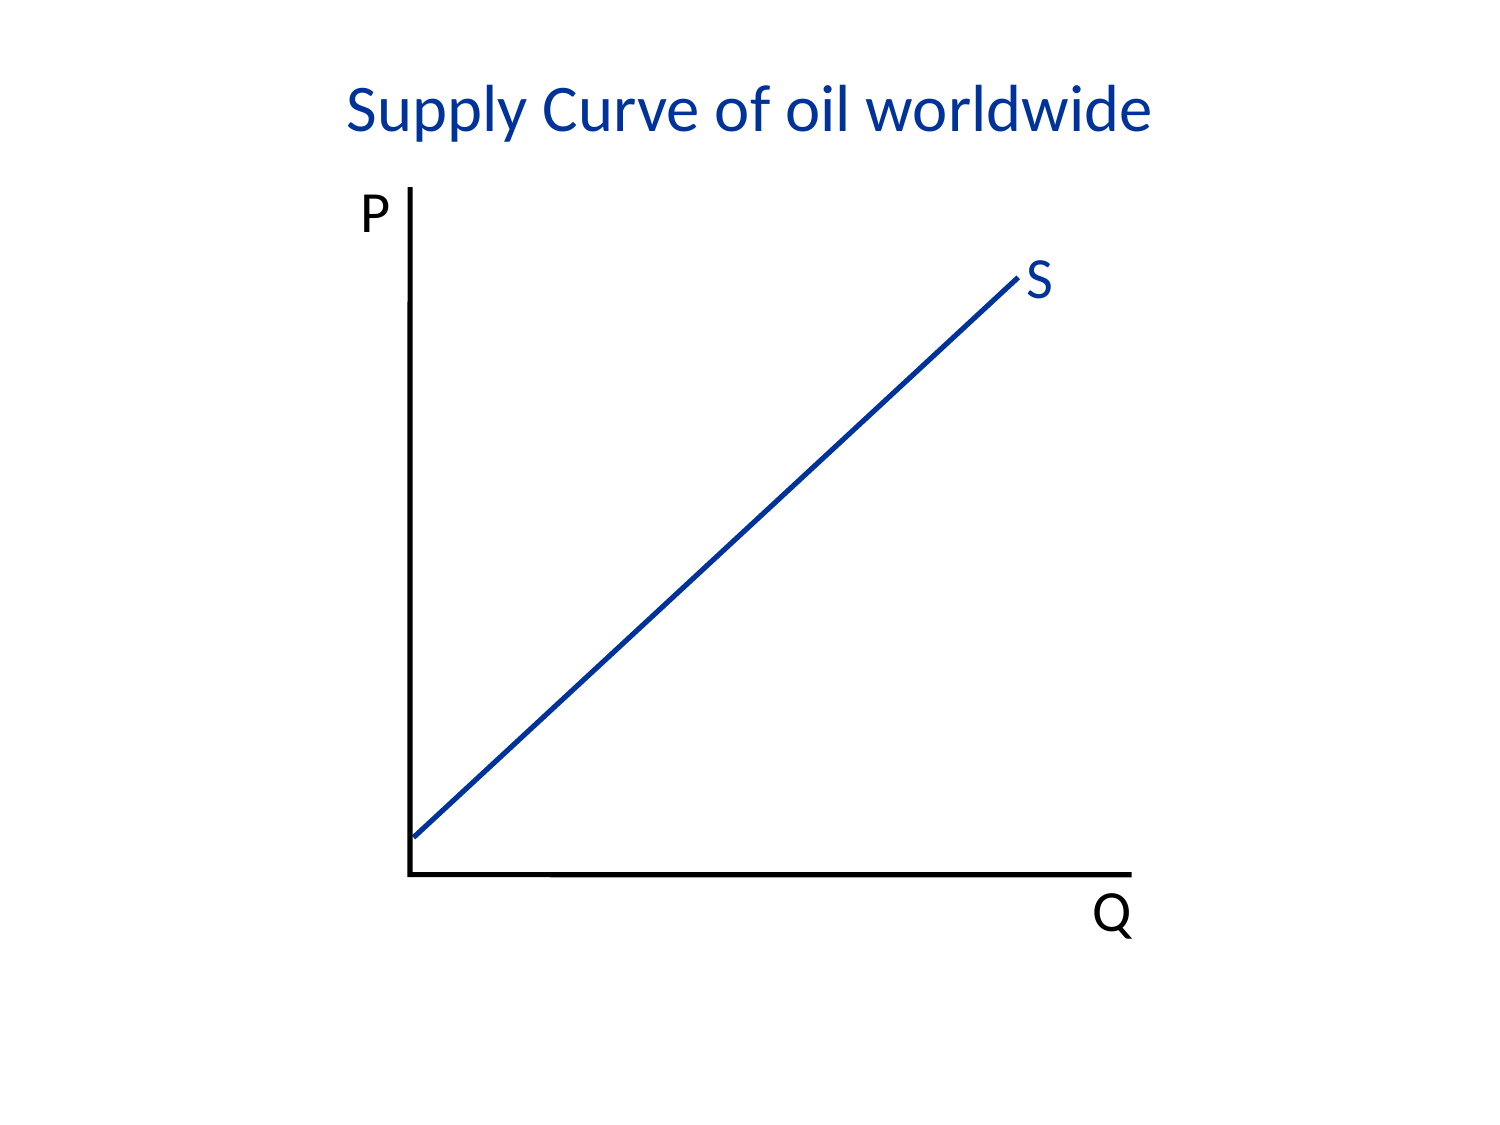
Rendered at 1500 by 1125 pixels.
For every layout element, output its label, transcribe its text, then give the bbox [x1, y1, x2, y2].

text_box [345, 179, 1155, 953]
text_box Supply Curve of oil worldwide [104, 57, 1395, 153]
